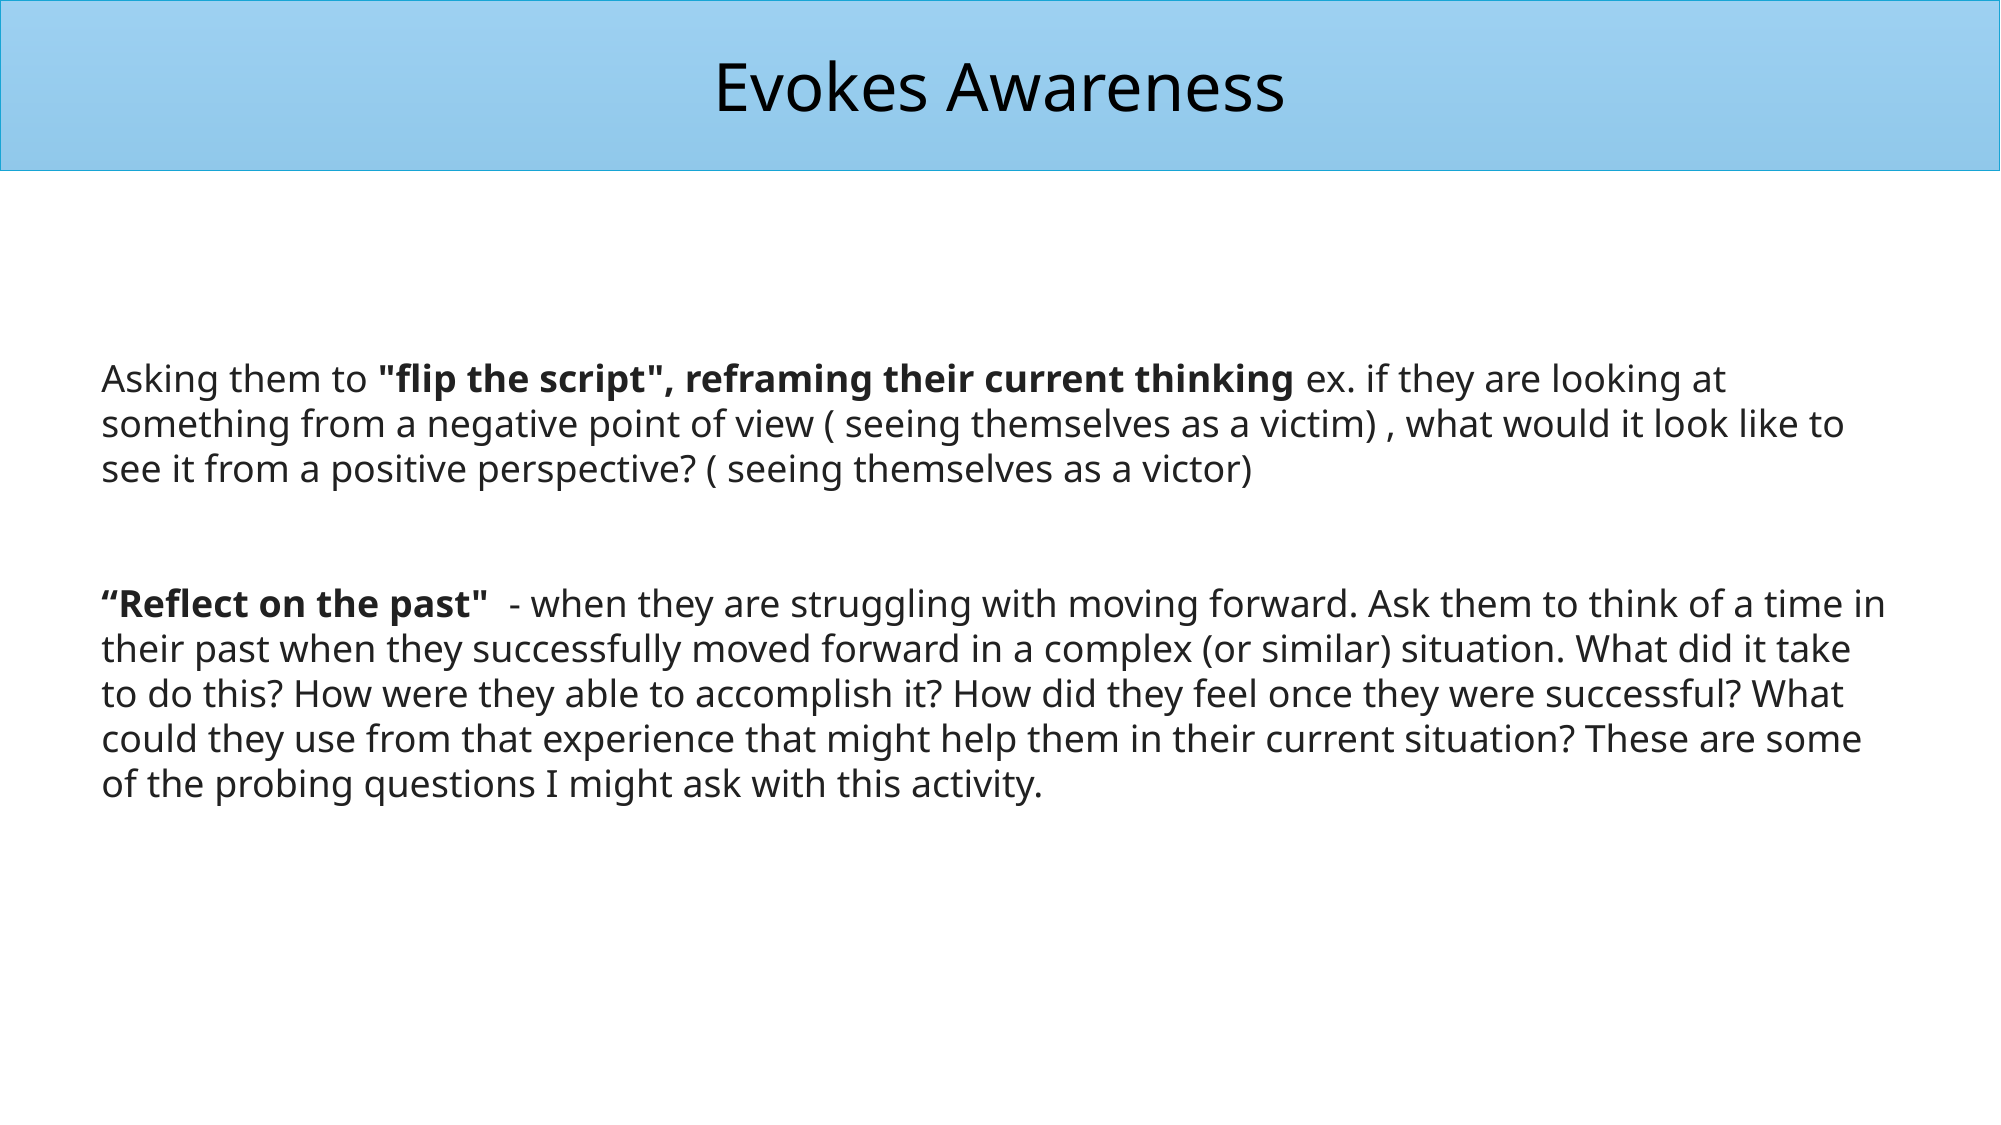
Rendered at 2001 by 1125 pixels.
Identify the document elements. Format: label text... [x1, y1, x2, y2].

text_box Evokes Awareness [0, 0, 2000, 171]
text_box Asking them to "flip the script", reframing their current thinking ex. if they are looking at something from a negative point of view ( seeing themselves as a victim) , what would it look like to see it from a positive perspective? ( seeing themselves as a victor) “Reflect on the past" - when they are struggling with moving forward. Ask them to think of a time in their past when they successfully moved forward in a complex (or similar) situation. What did it take to do this? How were they able to accomplish it? How did they feel once they were successful? What could they use from that experience that might help them in their current situation? These are some of the probing questions I might ask with this activity. [86, 347, 1914, 813]
